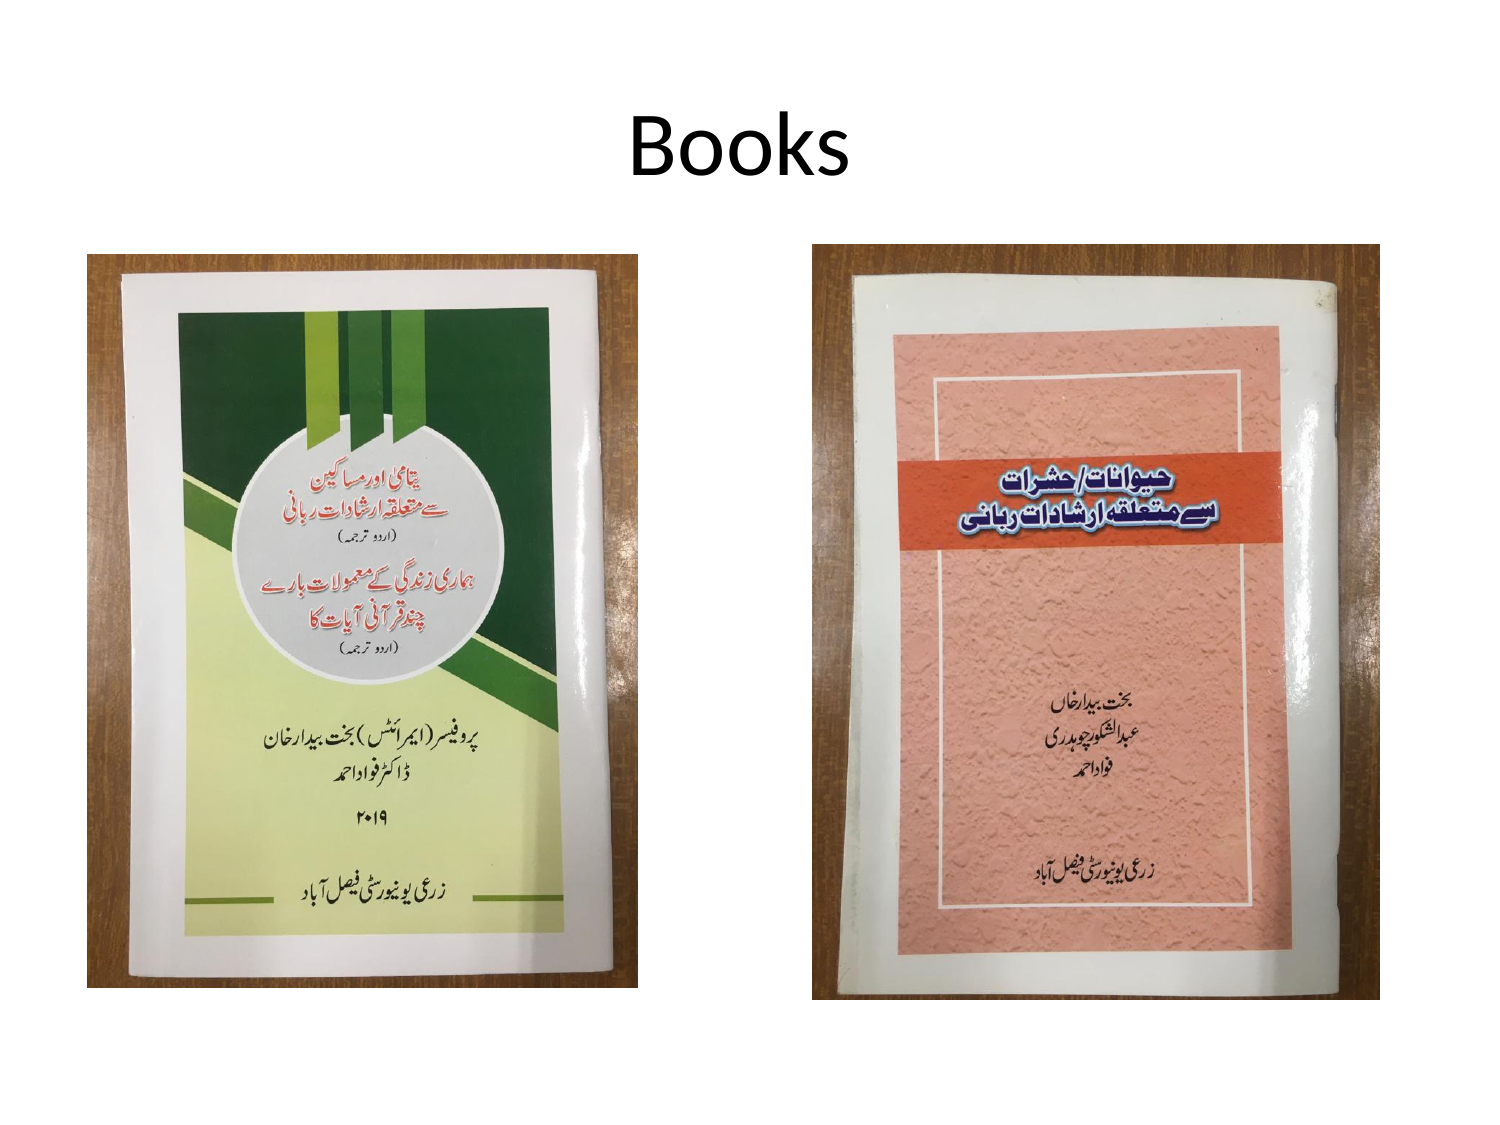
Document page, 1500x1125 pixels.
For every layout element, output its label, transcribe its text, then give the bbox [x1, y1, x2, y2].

title Books [75, 45, 1425, 233]
picture [812, 244, 1380, 1001]
picture [87, 253, 638, 988]
